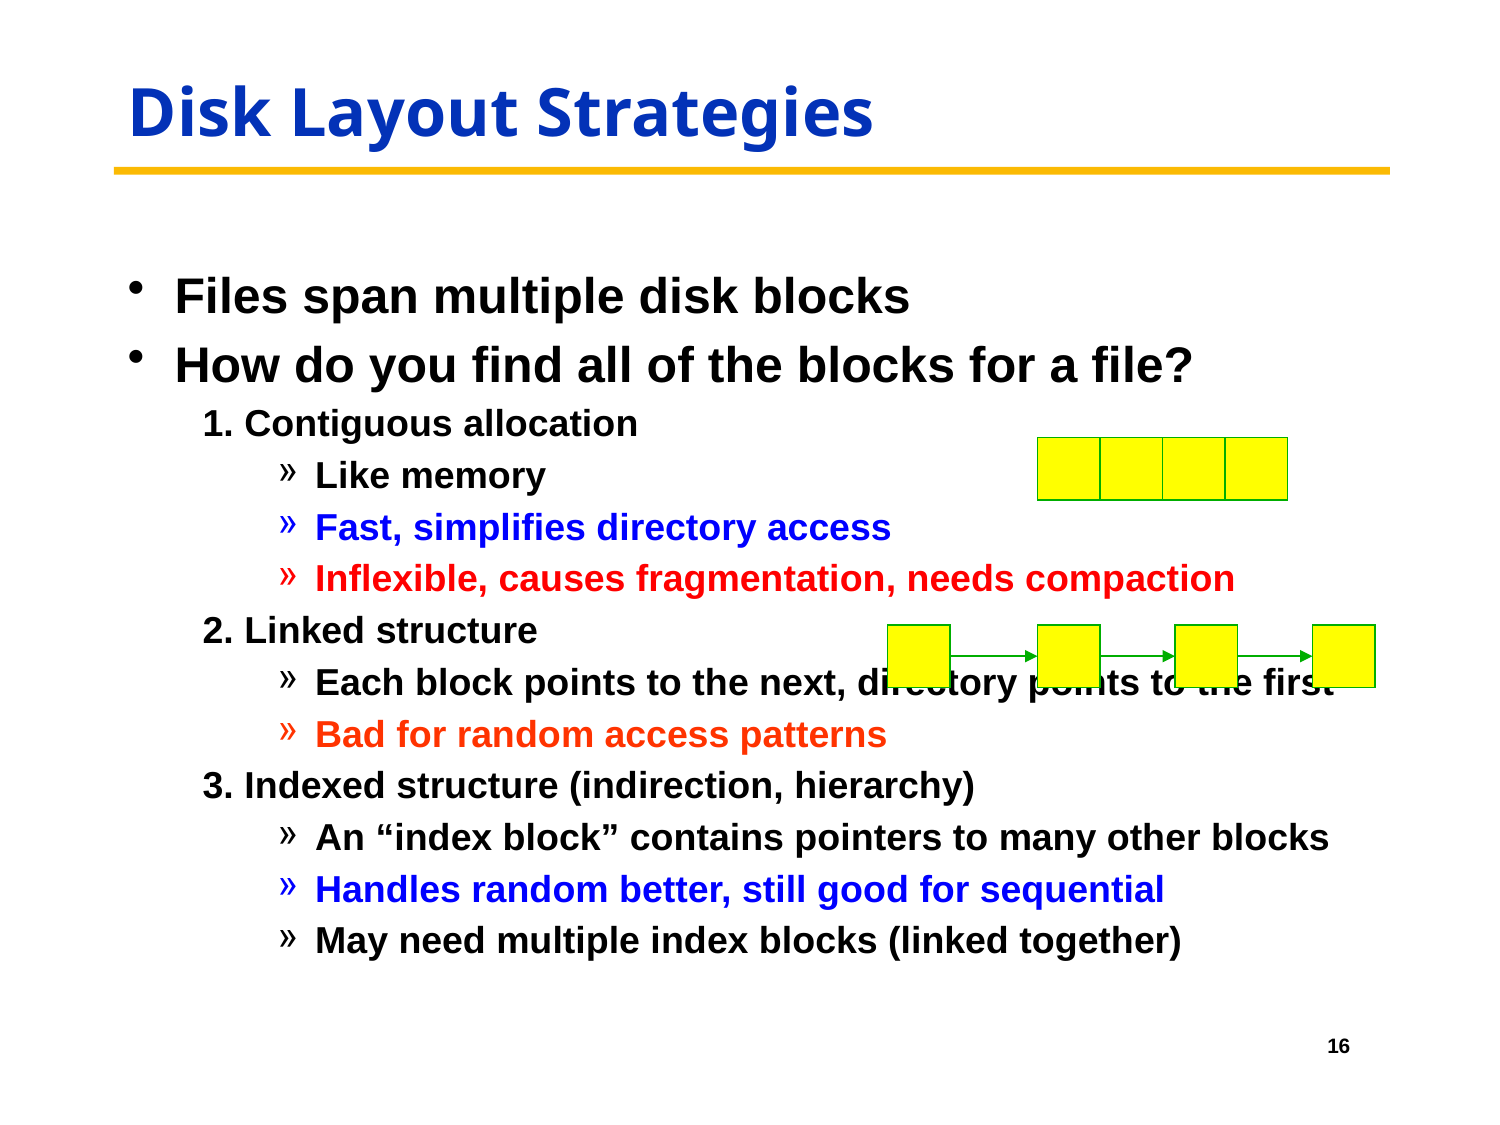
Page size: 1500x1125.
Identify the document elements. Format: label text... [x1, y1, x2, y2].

text_box [1224, 437, 1288, 500]
text_box [1312, 624, 1375, 688]
list Files span multiple disk blocks How do you find all of the blocks for a file? 1. Contiguous allocation Like memory Fast, simplifies directory access Inflexible, causes fragmentation, needs compaction 2. Linked structure Each block points to the next, directory points to the first Bad for random access patterns 3. Indexed structure (indirection, hierarchy) An “index block” contains pointers to many other blocks Handles random better, still good for sequential May need multiple index blocks (linked together) [112, 262, 1413, 1038]
text_box [1099, 437, 1162, 500]
text_box [1162, 437, 1224, 500]
text_box [1037, 624, 1100, 688]
title Disk Layout Strategies [112, 54, 1309, 175]
slide_number 16 [1312, 1038, 1413, 1100]
text_box [1037, 437, 1099, 500]
text_box [1174, 624, 1238, 688]
text_box [887, 624, 950, 688]
